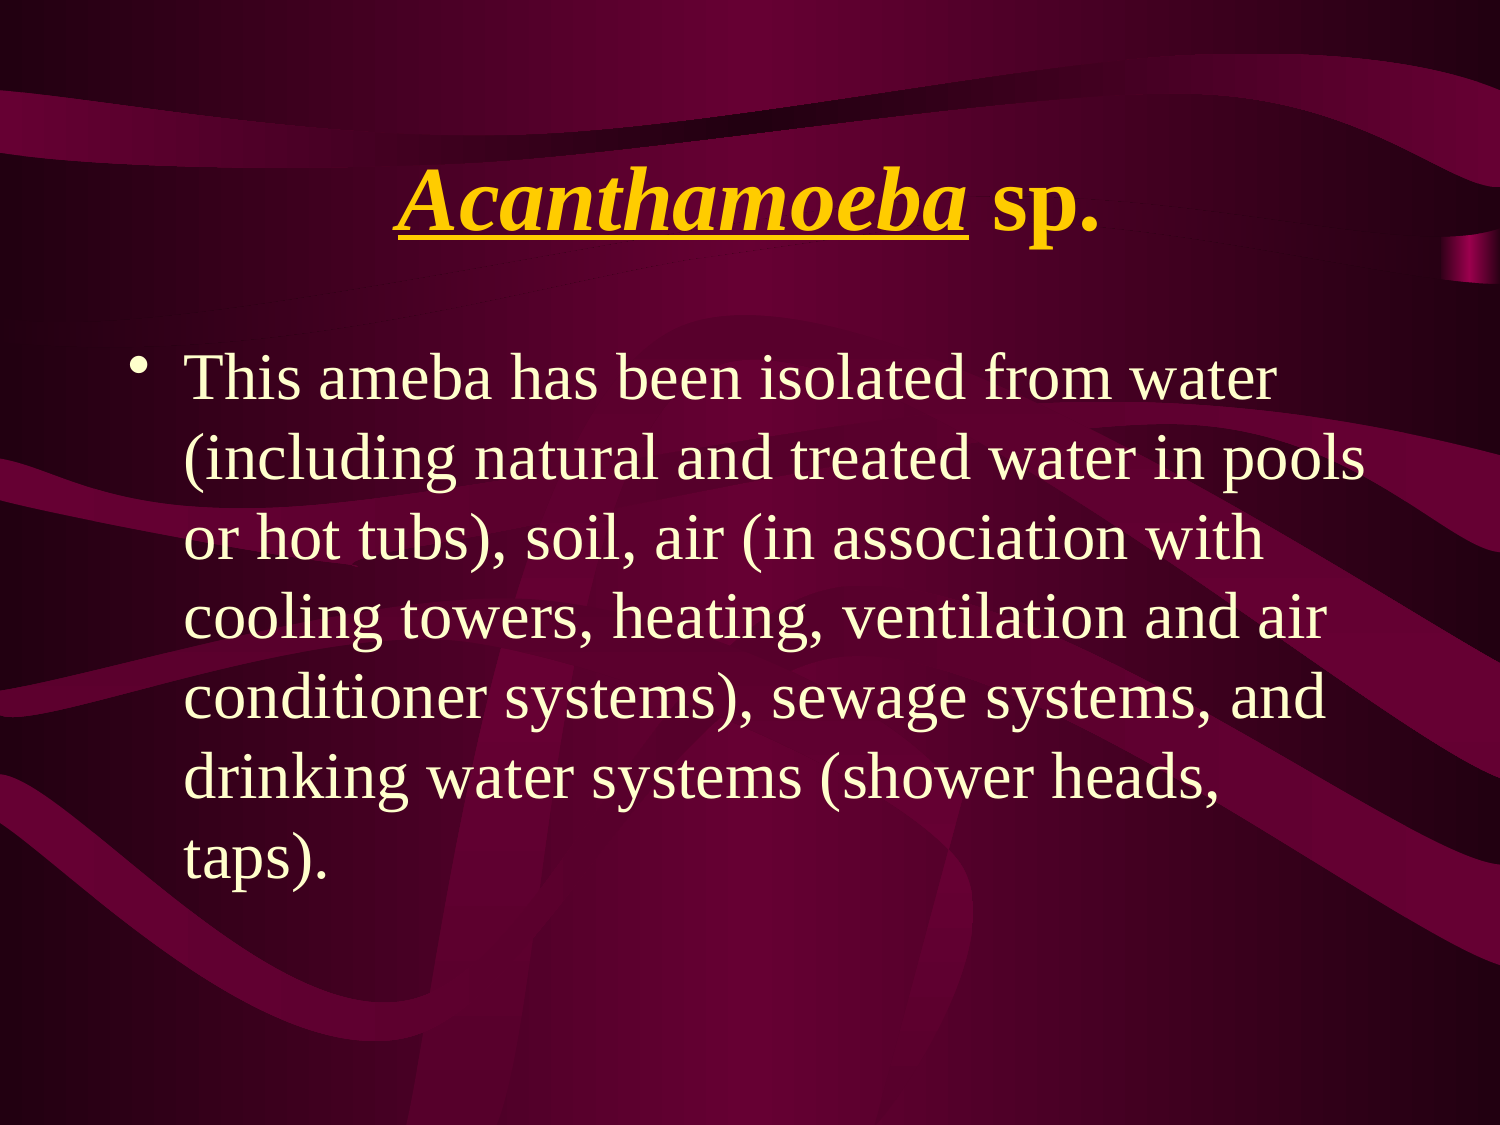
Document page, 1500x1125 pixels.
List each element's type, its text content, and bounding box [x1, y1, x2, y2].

title Acanthamoeba sp. [112, 99, 1388, 288]
list This ameba has been isolated from water (including natural and treated water in pools or hot tubs), soil, air (in association with cooling towers, heating, ventilation and air conditioner systems), sewage systems, and drinking water systems (shower heads, taps). [112, 324, 1388, 1000]
